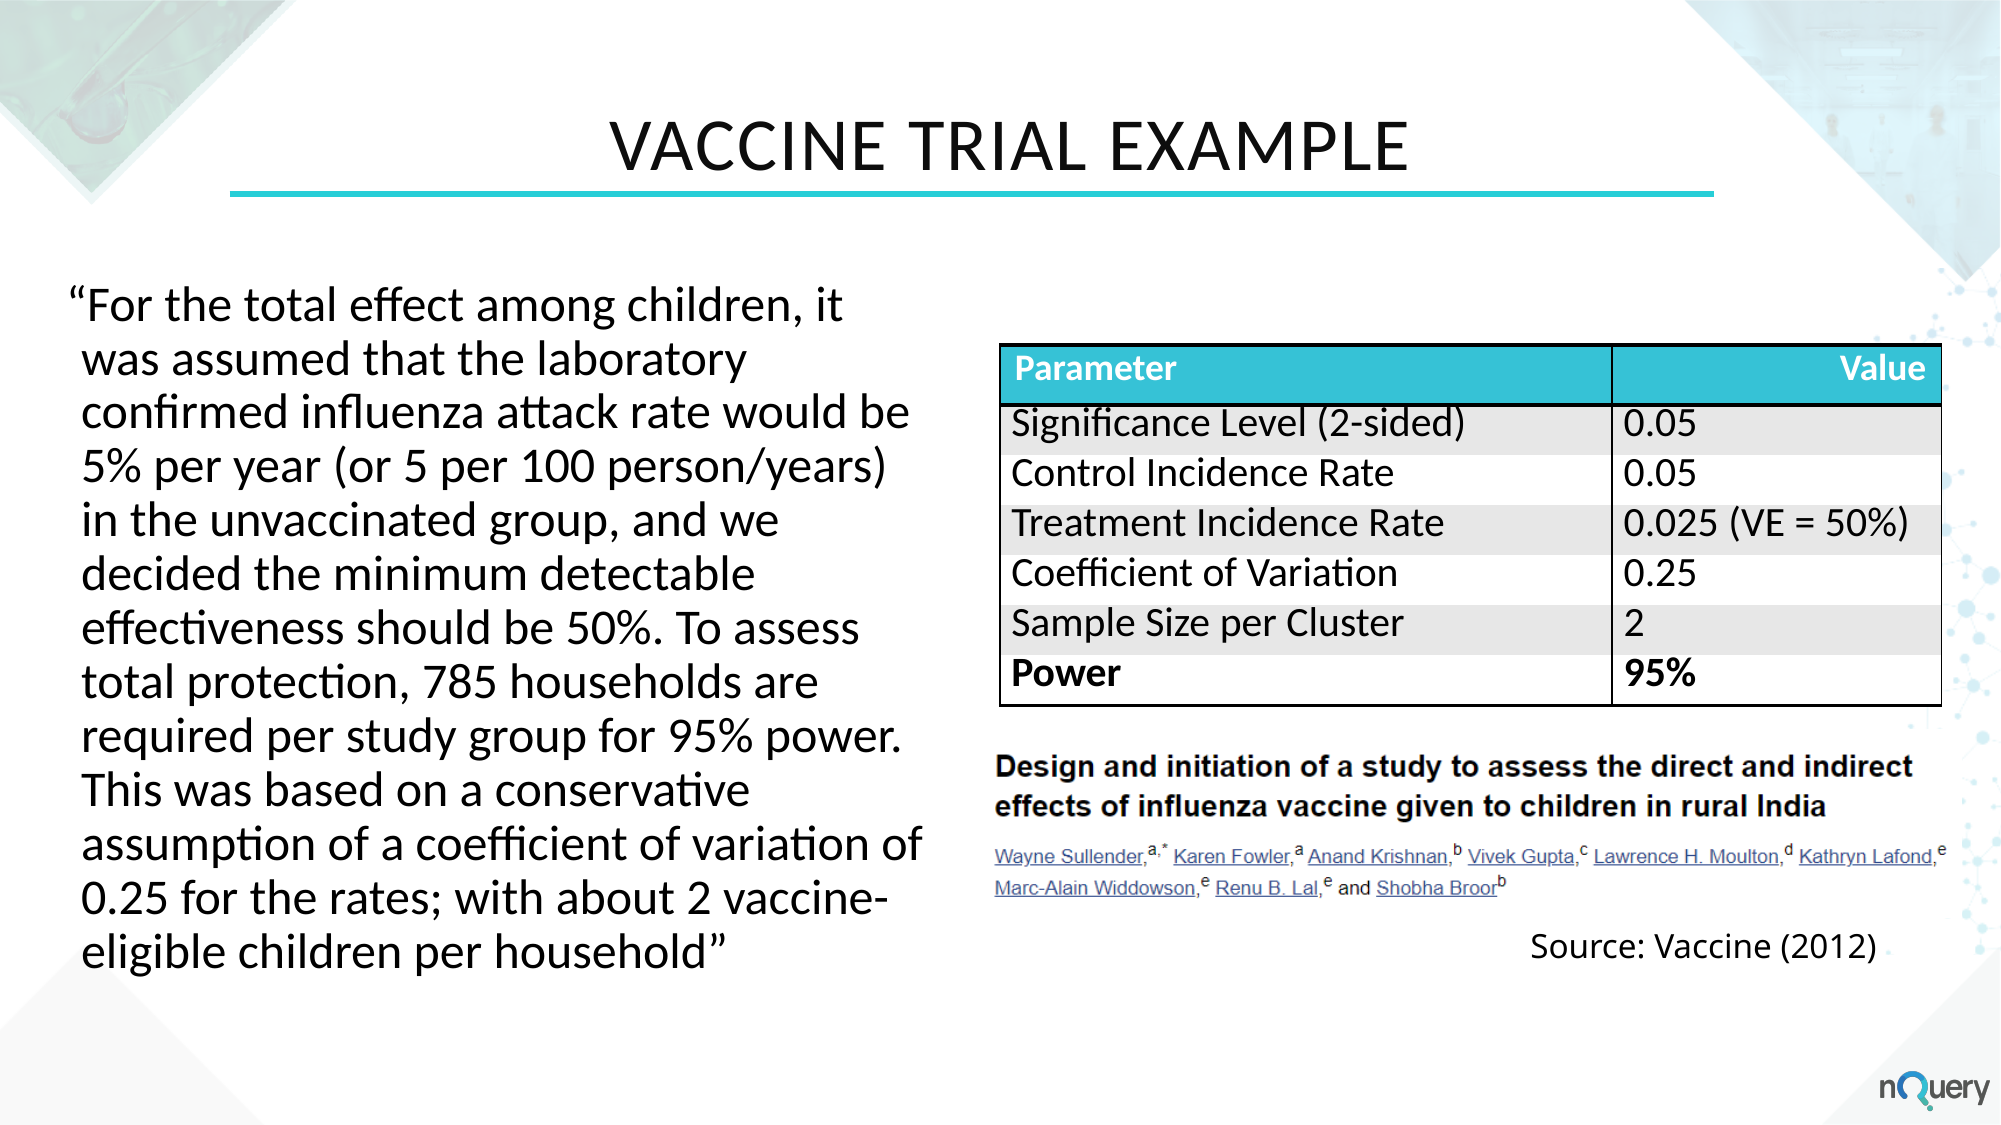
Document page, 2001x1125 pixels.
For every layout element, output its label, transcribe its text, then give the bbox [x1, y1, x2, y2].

picture [1866, 1052, 2001, 1125]
table_header Value [1613, 347, 1941, 403]
table_cell 0.05 [1613, 455, 1941, 505]
table_cell Sample Size per Cluster [1001, 605, 1611, 655]
table_cell 95% [1613, 655, 1941, 704]
table_cell Power [1001, 655, 1611, 704]
table_cell 0.025 (VE = 50%) [1613, 505, 1941, 555]
table_cell 0.25 [1613, 555, 1941, 605]
list “For the total effect among children, it was assumed that the laboratory confirmed influenza attack rate would be 5% per year (or 5 per 100 person/years) in the unvaccinated group, and we decided the minimum detectable effectiveness should be 50%. To assess total protection, 785 households are required per study group for 95% power. This was based on a conservative assumption of a coefficient of variation of 0.25 for the rates; with about 2 vaccine-eligible children per household” [58, 270, 933, 931]
title Vaccine Trial EXAMPLE [213, 25, 1808, 272]
table_cell Significance Level (2-sided) [1001, 407, 1611, 455]
picture [979, 728, 1962, 918]
table_header Parameter [1001, 347, 1611, 403]
table_cell Control Incidence Rate [1001, 455, 1611, 505]
table_cell 2 [1613, 605, 1941, 655]
table_cell Treatment Incidence Rate [1001, 505, 1611, 555]
text_box Source: Vaccine (2012) [1515, 926, 1941, 973]
table_cell 0.05 [1613, 407, 1941, 455]
table_cell Coefficient of Variation [1001, 555, 1611, 605]
